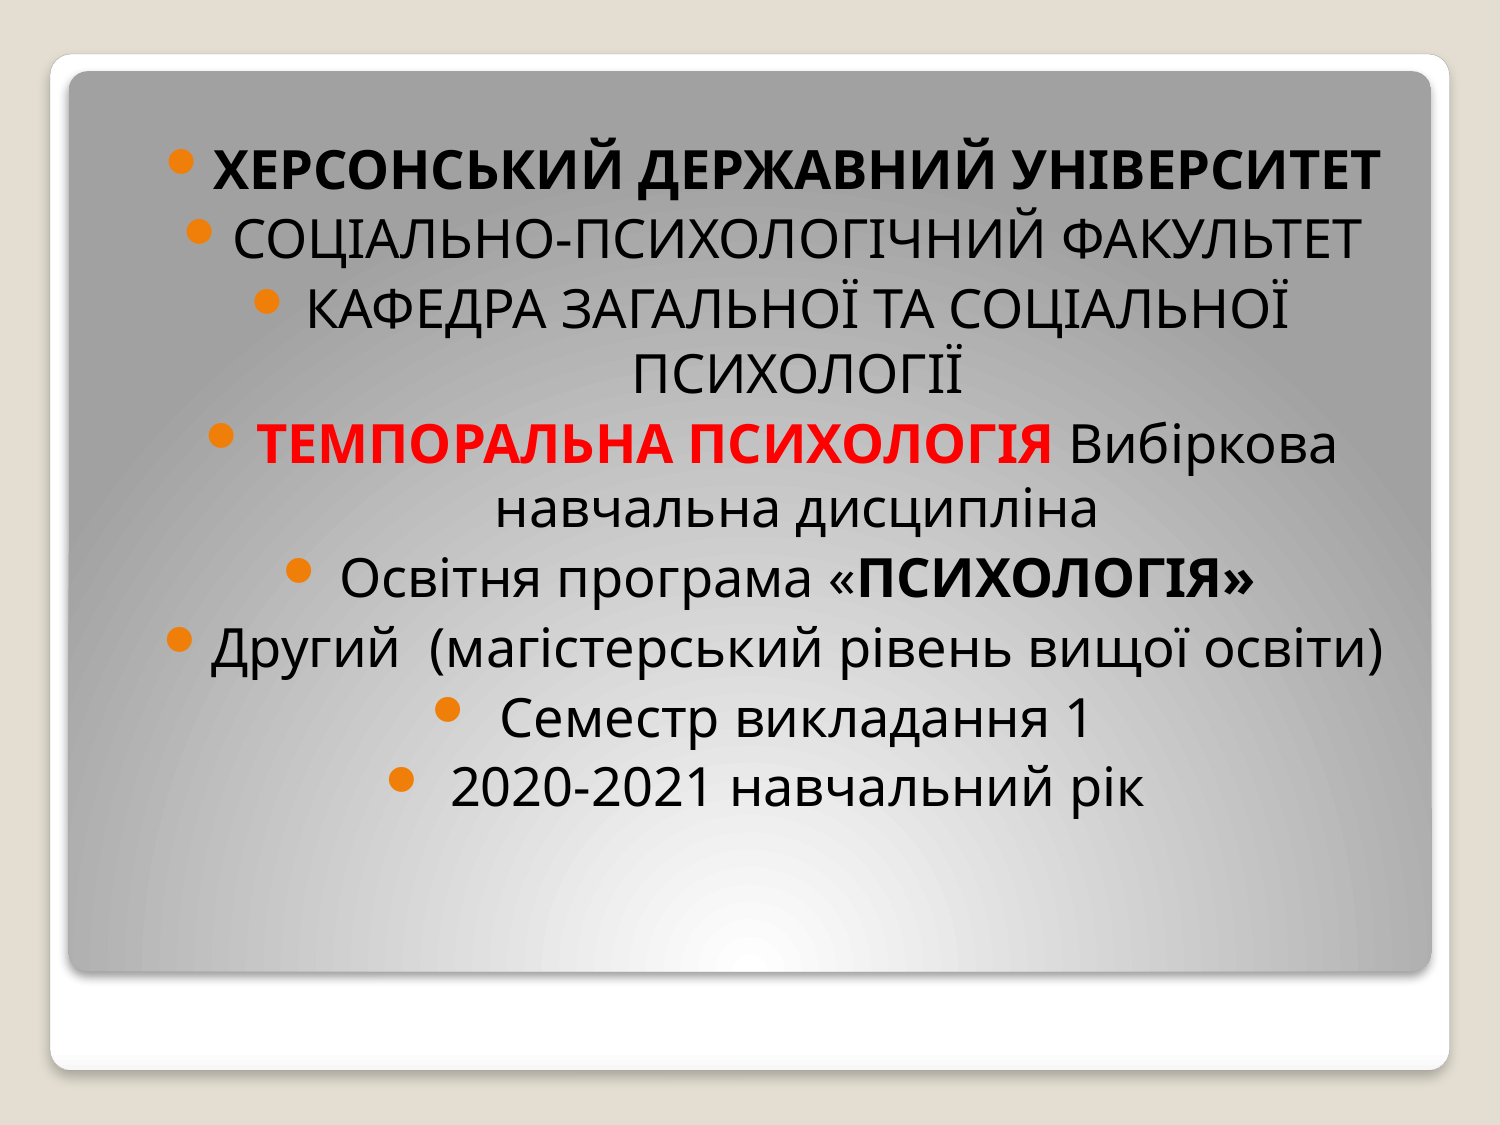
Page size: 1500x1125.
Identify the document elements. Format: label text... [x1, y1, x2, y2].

list ХЕРСОНСЬКИЙ ДЕРЖАВНИЙ УНІВЕРСИТЕТ СОЦІАЛЬНО-ПСИХОЛОГІЧНИЙ ФАКУЛЬТЕТ КАФЕДРА ЗАГАЛЬНОЇ ТА СОЦІАЛЬНОЇ ПСИХОЛОГІЇ ТЕМПОРАЛЬНА ПСИХОЛОГІЯ Вибіркова навчальна дисципліна Освітня програма «ПСИХОЛОГІЯ» Другий (магістерський рівень вищої освіти) Семестр викладання 1 2020-2021 навчальний рік [123, 120, 1413, 923]
